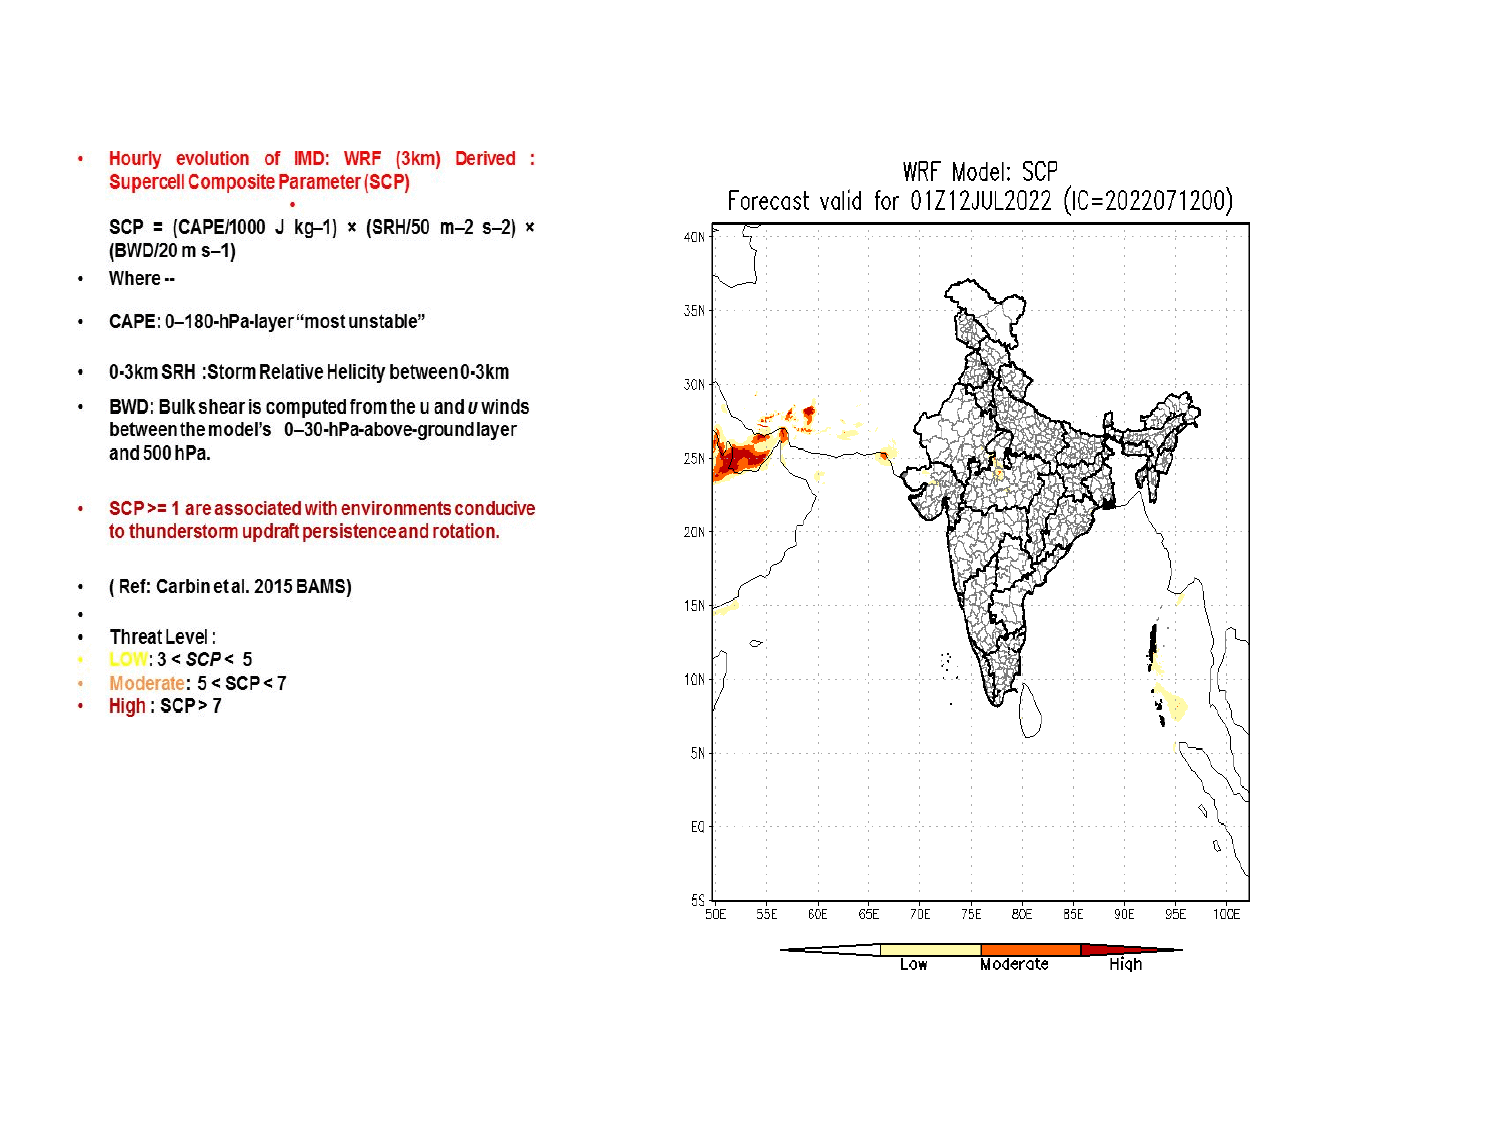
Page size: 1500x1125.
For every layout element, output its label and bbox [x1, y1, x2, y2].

picture [74, 149, 1426, 976]
